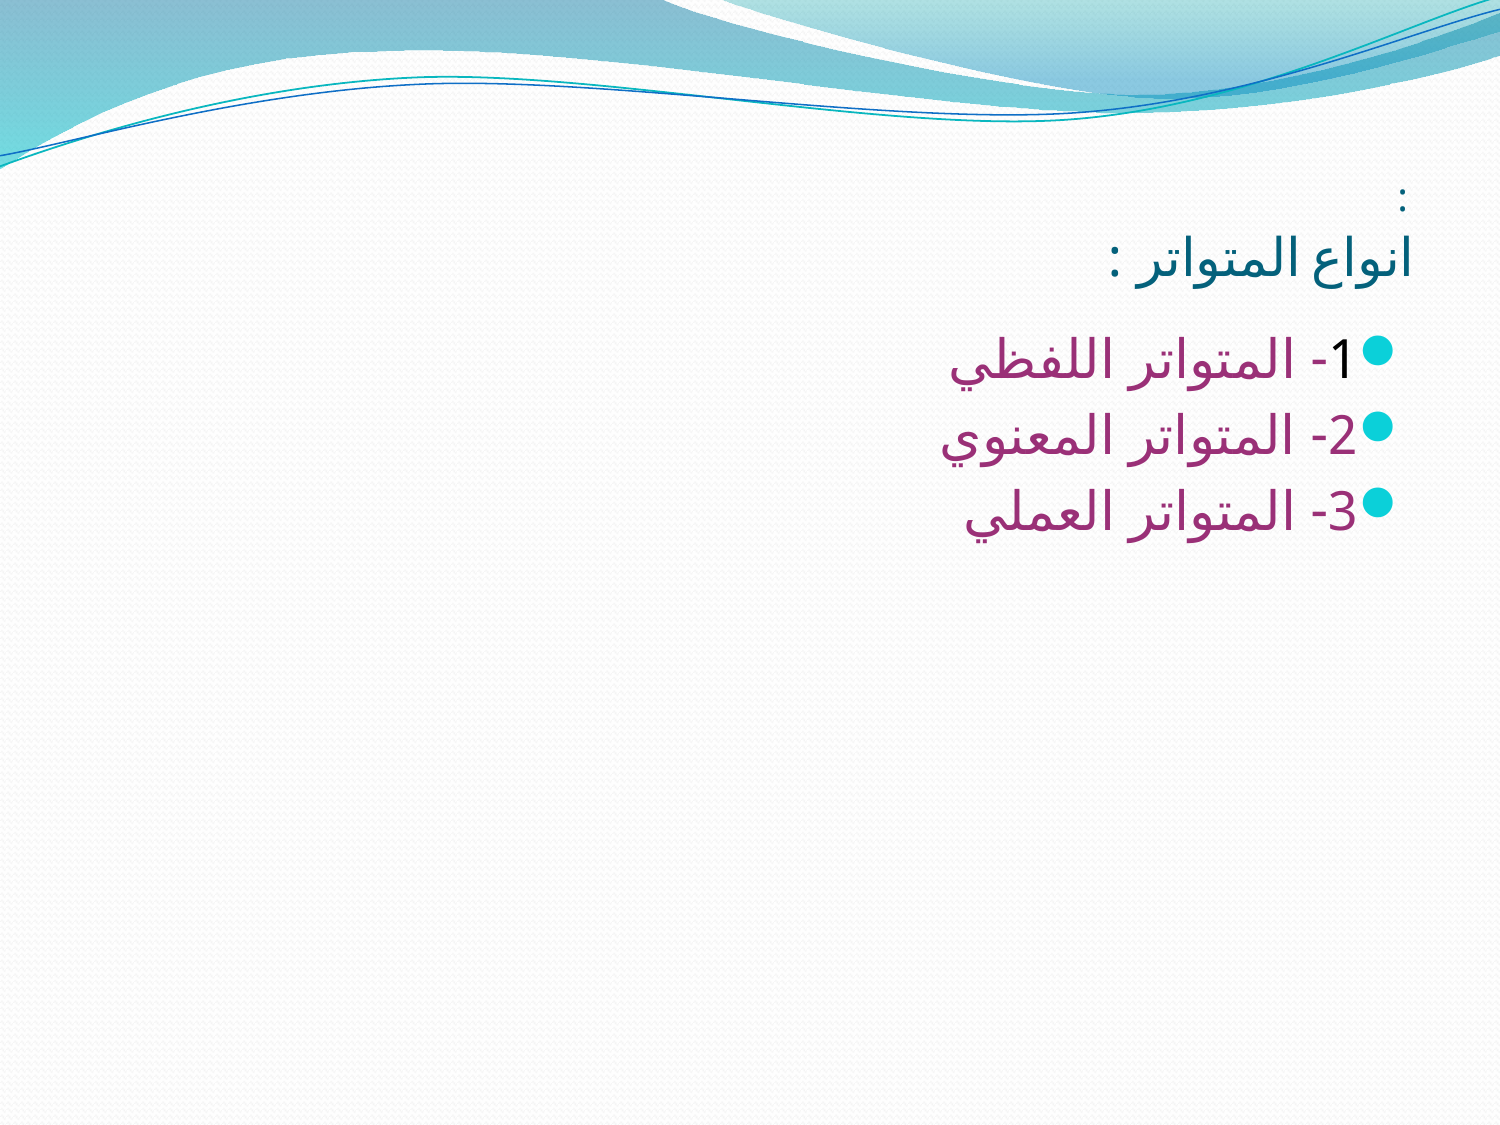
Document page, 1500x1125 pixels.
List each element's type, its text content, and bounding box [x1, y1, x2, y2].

title : انواع المتواتر : [87, 137, 1425, 288]
list 1- المتواتر اللفظي 2- المتواتر المعنوي 3- المتواتر العملي [75, 317, 1425, 1038]
